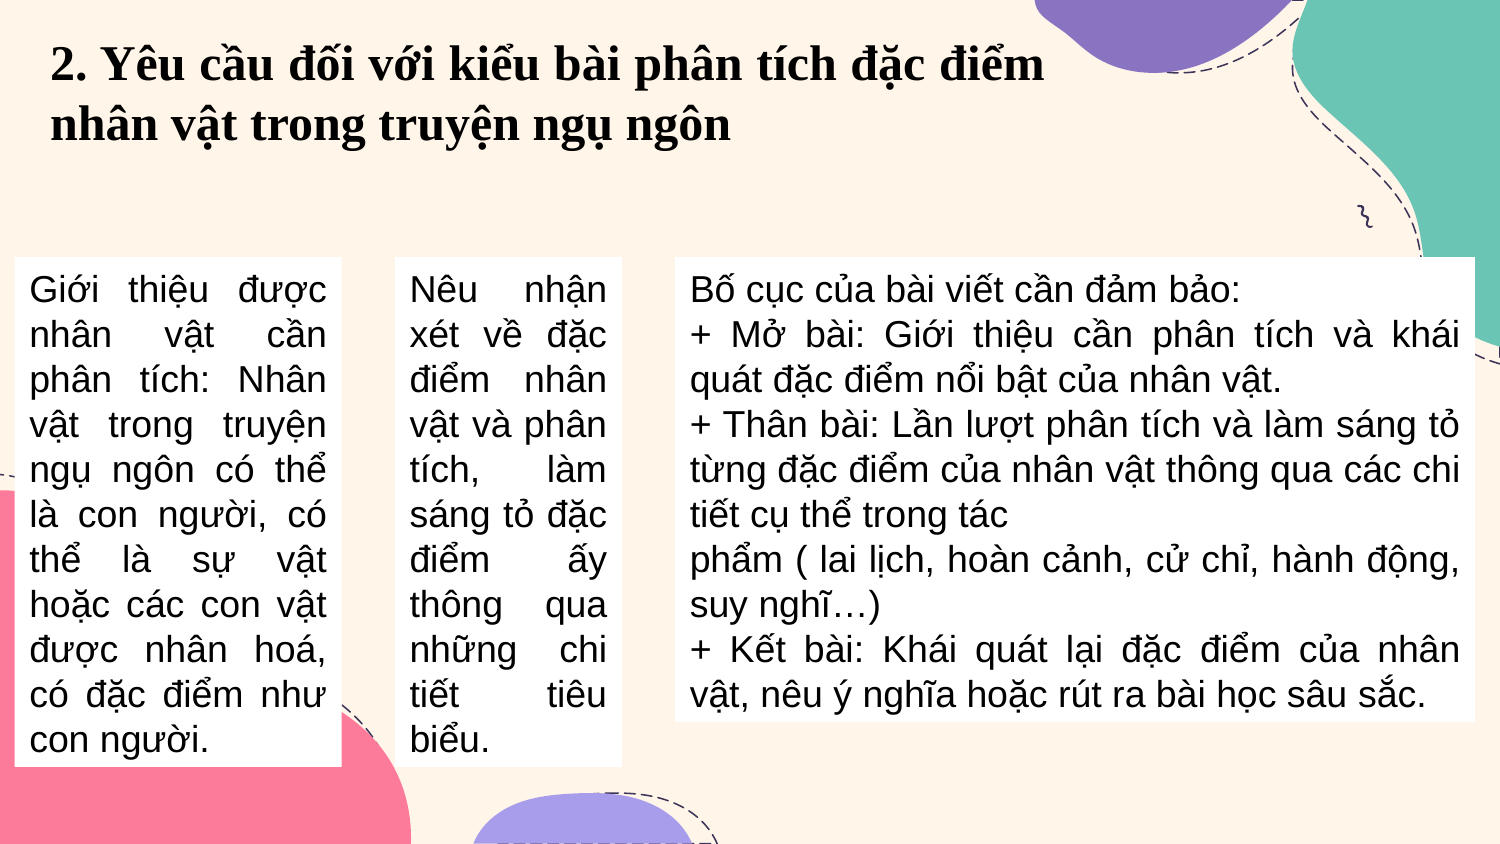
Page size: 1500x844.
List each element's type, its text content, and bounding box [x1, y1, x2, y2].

text_box Bố cục của bài viết cần đảm bảo: + Mở bài: Giới thiệu cần phân tích và khái quát đặc điểm nổi bật của nhân vật. + Thân bài: Lần lượt phân tích và làm sáng tỏ từng đặc điểm của nhân vật thông qua các chi tiết cụ thể trong tác phẩm ( lai lịch, hoàn cảnh, cử chỉ, hành động, suy nghĩ…) + Kết bài: Khái quát lại đặc điểm của nhân vật, nêu ý nghĩa hoặc rút ra bài học sâu sắc. [675, 257, 1475, 722]
text_box Nêu nhận xét về đặc điểm nhân vật và phân tích, làm sáng tỏ đặc điểm ấy thông qua những chi tiết tiêu biểu. [394, 257, 622, 767]
text_box Giới thiệu được nhân vật cần phân tích: Nhân vật trong truyện ngụ ngôn có thể là con người, có thể là sự vật hoặc các con vật được nhân hoá, có đặc điểm như con người. [14, 257, 342, 767]
text_box 2. Yêu cầu đối với kiểu bài phân tích đặc điểm nhân vật trong truyện ngụ ngôn [35, 22, 1061, 158]
picture [0, 0, 1500, 844]
